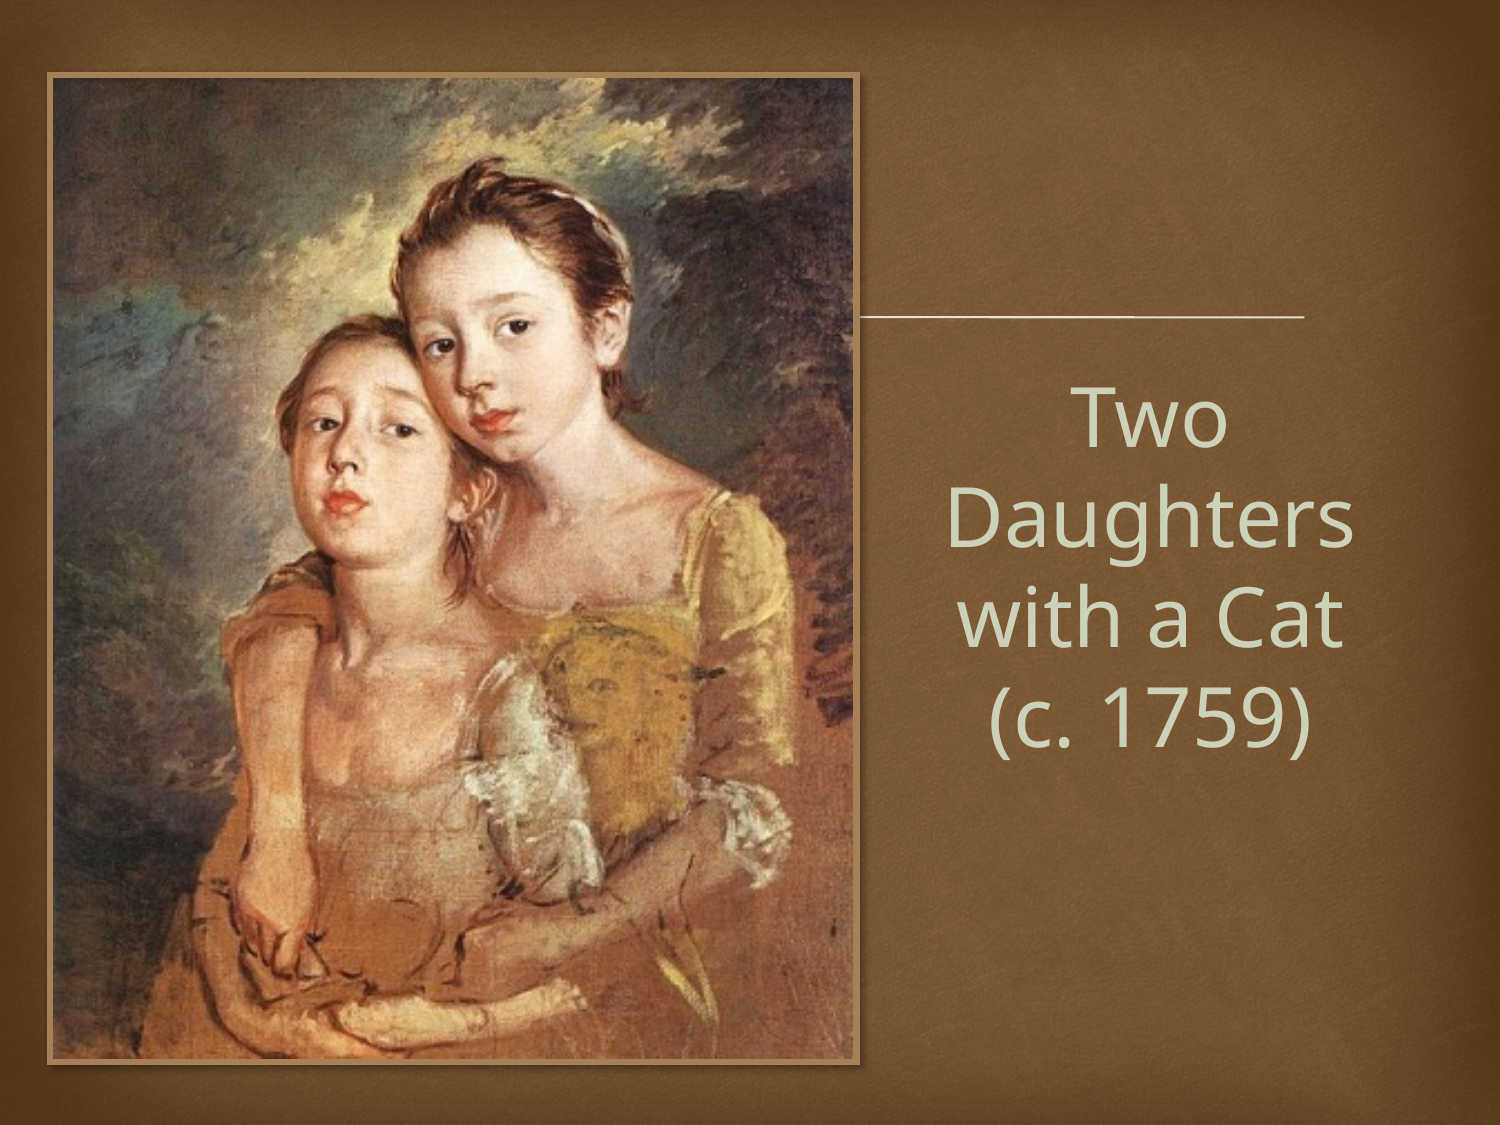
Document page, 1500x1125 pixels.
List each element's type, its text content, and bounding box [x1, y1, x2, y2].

title Two Daughters with a Cat (c. 1759) [915, 93, 1386, 1035]
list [52, 77, 854, 1060]
